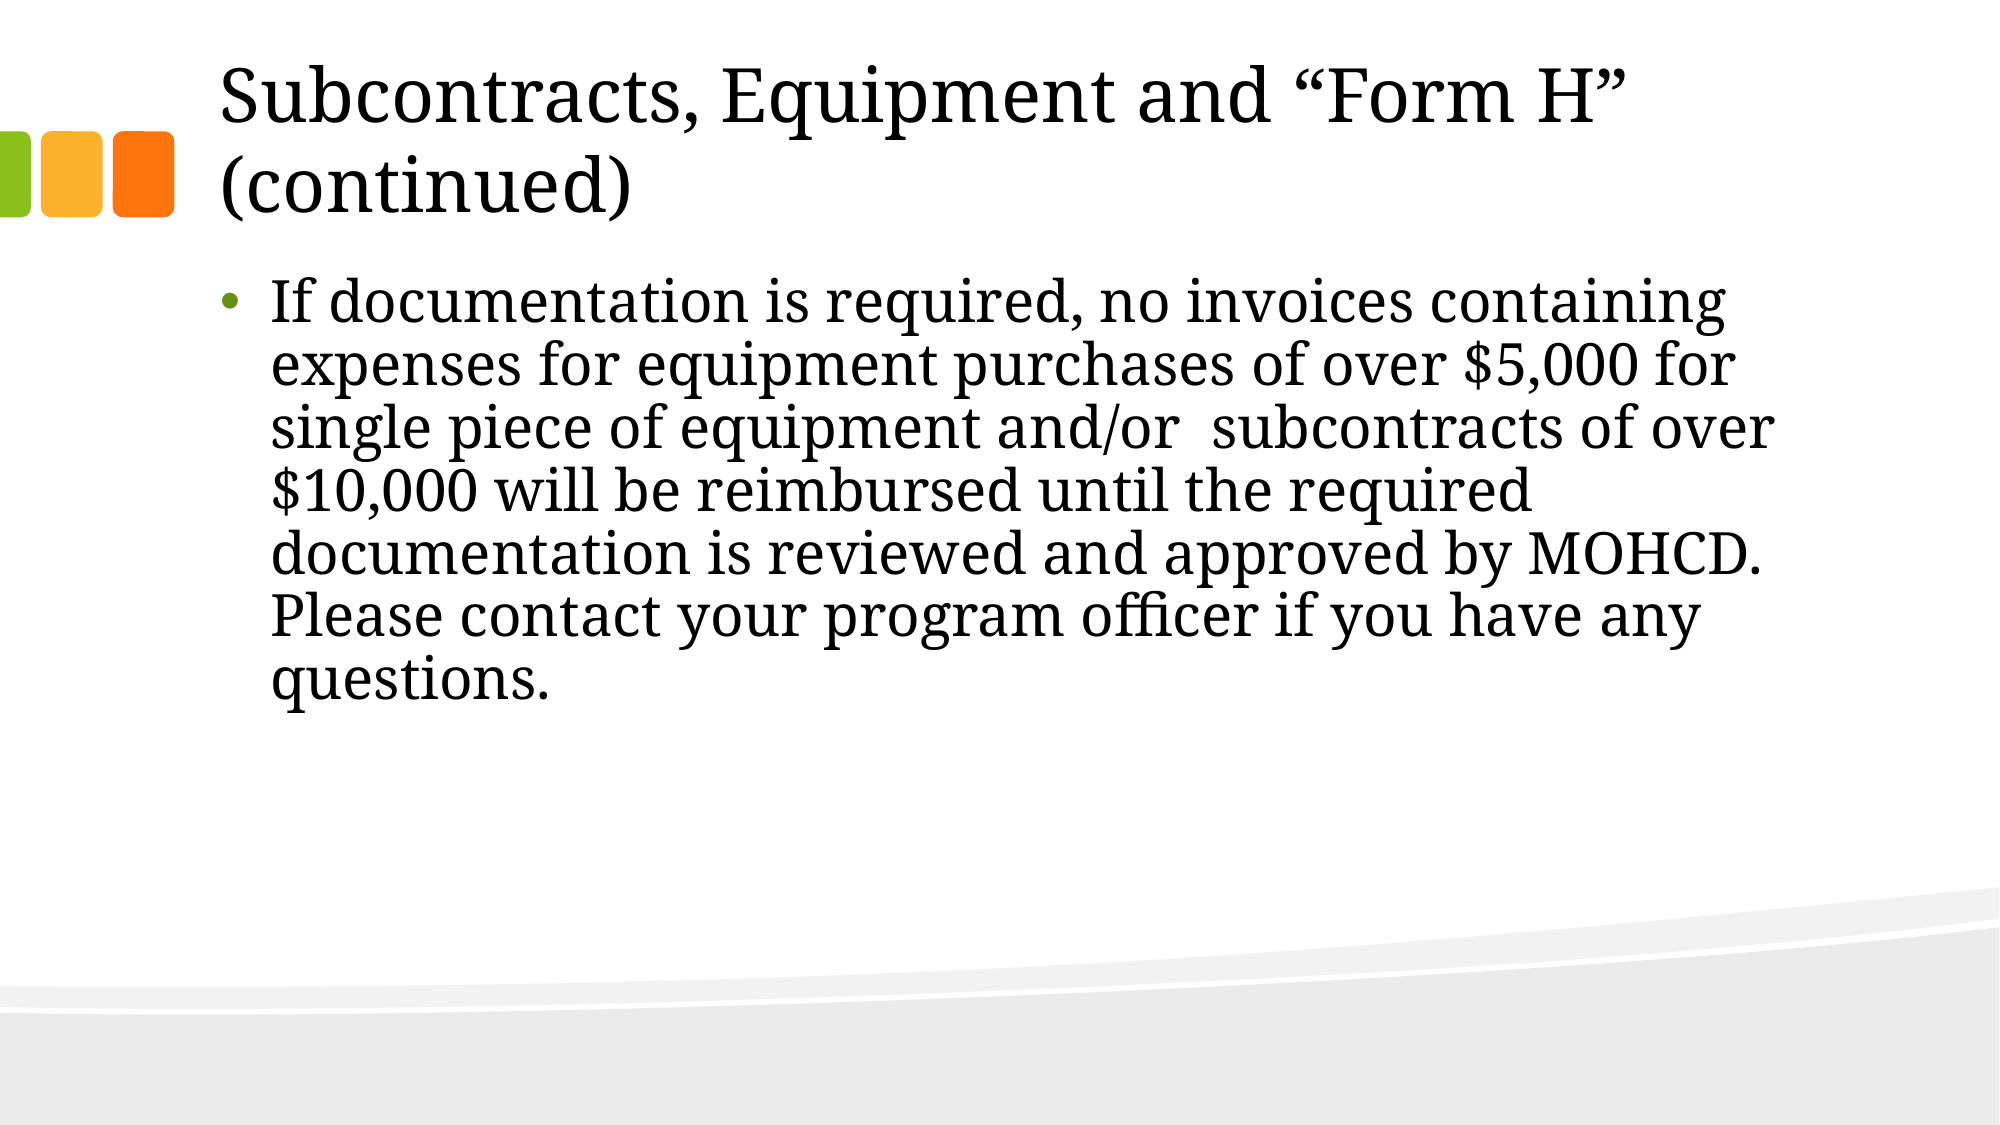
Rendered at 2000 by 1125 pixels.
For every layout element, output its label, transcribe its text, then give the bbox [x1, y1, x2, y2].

list If documentation is required, no invoices containing expenses for equipment purchases of over $5,000 for single piece of equipment and/or subcontracts of over $10,000 will be reimbursed until the required documentation is reviewed and approved by MOHCD. Please contact your program officer if you have any questions. [199, 262, 1800, 1013]
title Subcontracts, Equipment and “Form H” (continued) [199, 24, 1800, 238]
